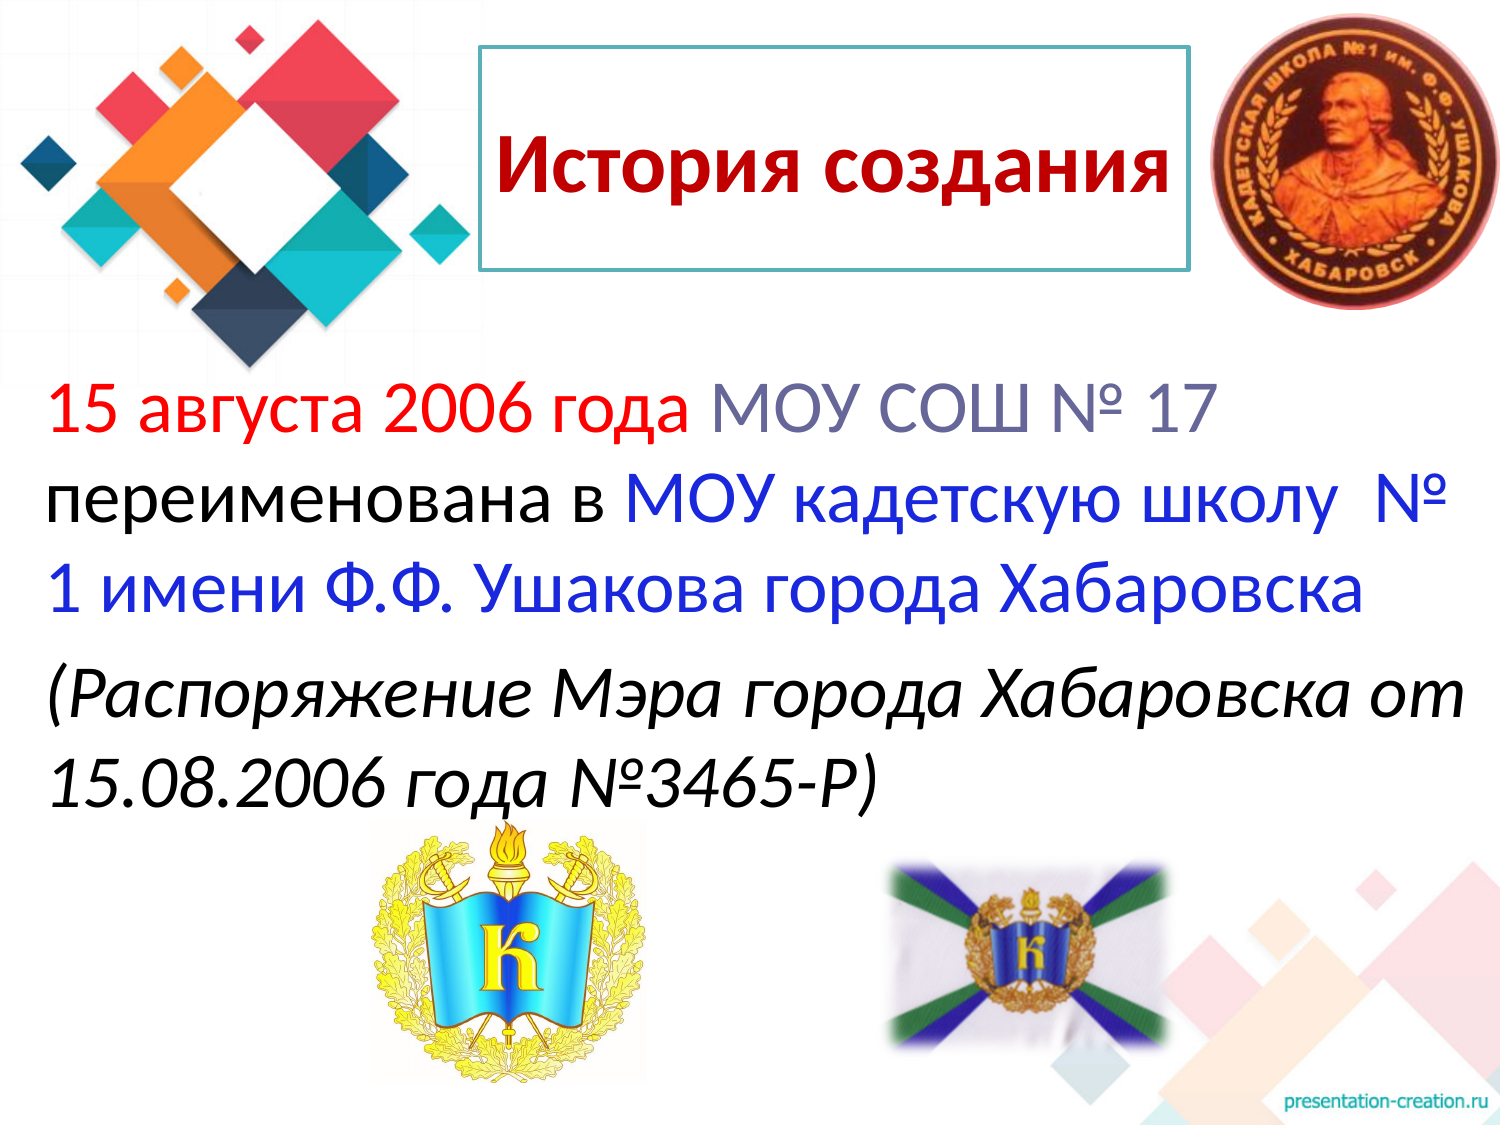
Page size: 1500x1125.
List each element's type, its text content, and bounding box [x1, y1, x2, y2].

picture [0, 0, 1500, 1125]
title История создания [478, 45, 1191, 272]
list 15 августа 2006 года МОУ СОШ № 17 переименована в МОУ кадетскую школу № 1 имени Ф.Ф. Ушакова города Хабаровска (Распоряжение Мэра города Хабаровска от 15.08.2006 года №3465-Р) [29, 349, 1500, 1059]
